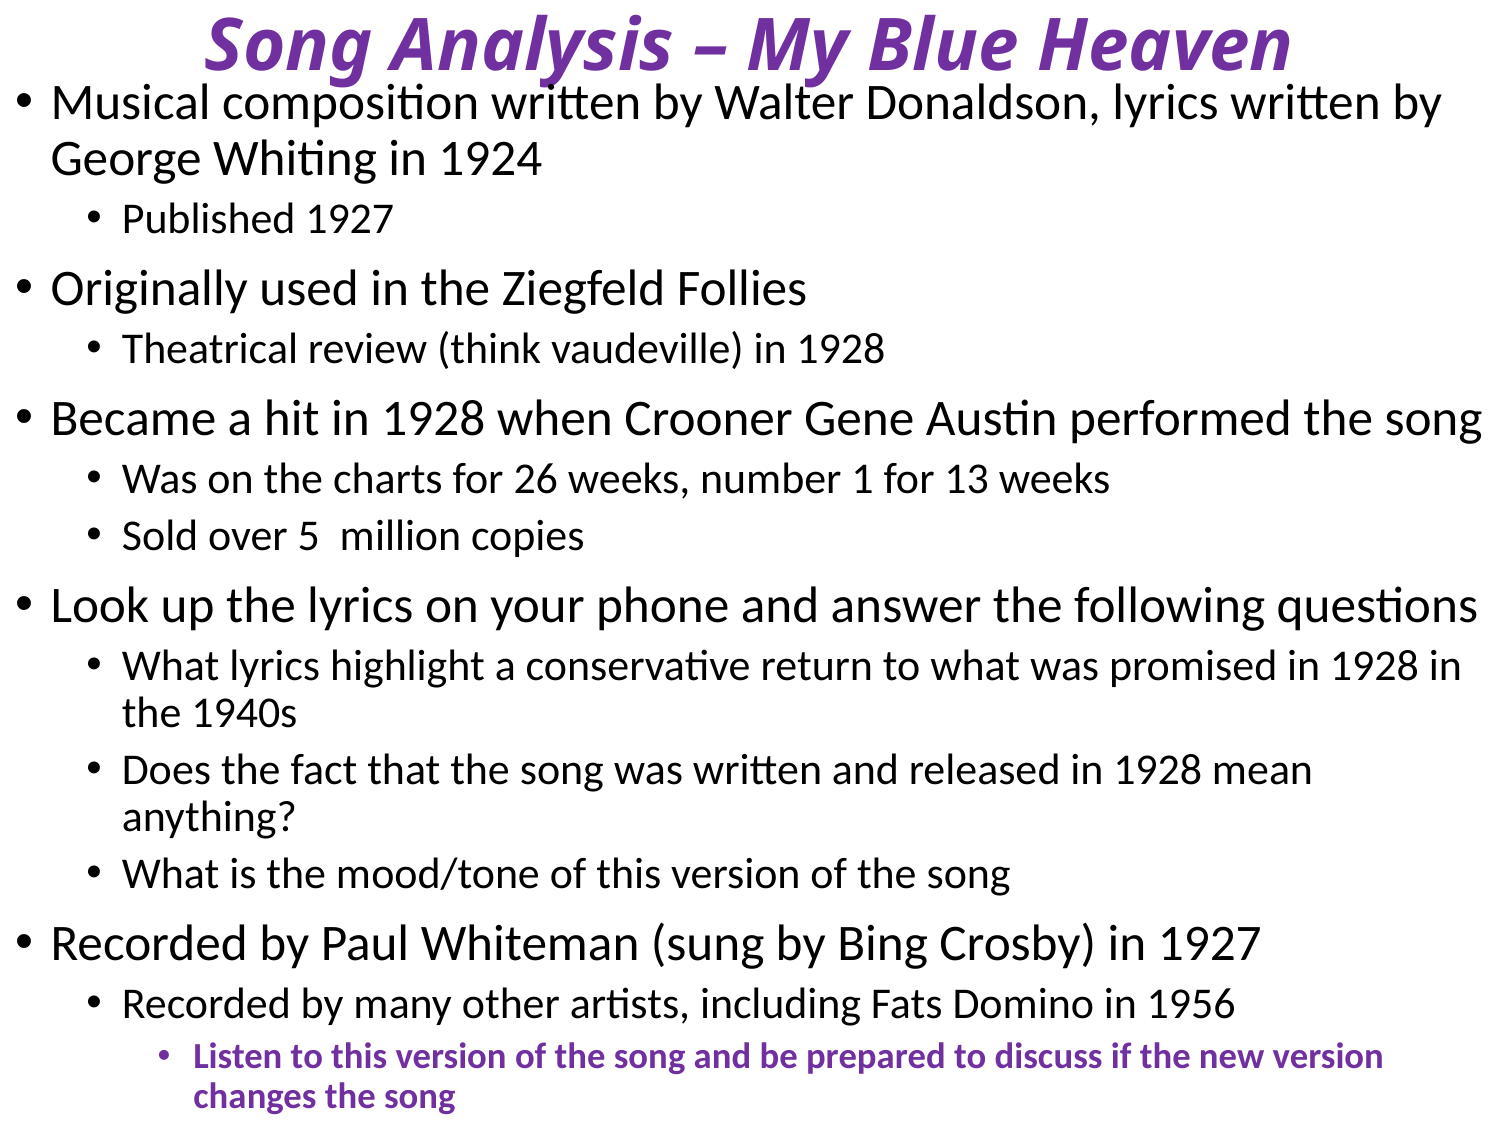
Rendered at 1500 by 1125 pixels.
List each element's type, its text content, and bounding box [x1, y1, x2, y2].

title Song Analysis – My Blue Heaven [0, 0, 1500, 68]
list Musical composition written by Walter Donaldson, lyrics written by George Whiting in 1924 Published 1927 Originally used in the Ziegfeld Follies Theatrical review (think vaudeville) in 1928 Became a hit in 1928 when Crooner Gene Austin performed the song Was on the charts for 26 weeks, number 1 for 13 weeks Sold over 5 million copies Look up the lyrics on your phone and answer the following questions What lyrics highlight a conservative return to what was promised in 1928 in the 1940s Does the fact that the song was written and released in 1928 mean anything? What is the mood/tone of this version of the song Recorded by Paul Whiteman (sung by Bing Crosby) in 1927 Recorded by many other artists, including Fats Domino in 1956 Listen to this version of the song and be prepared to discuss if the new version changes the song [0, 68, 1500, 1125]
